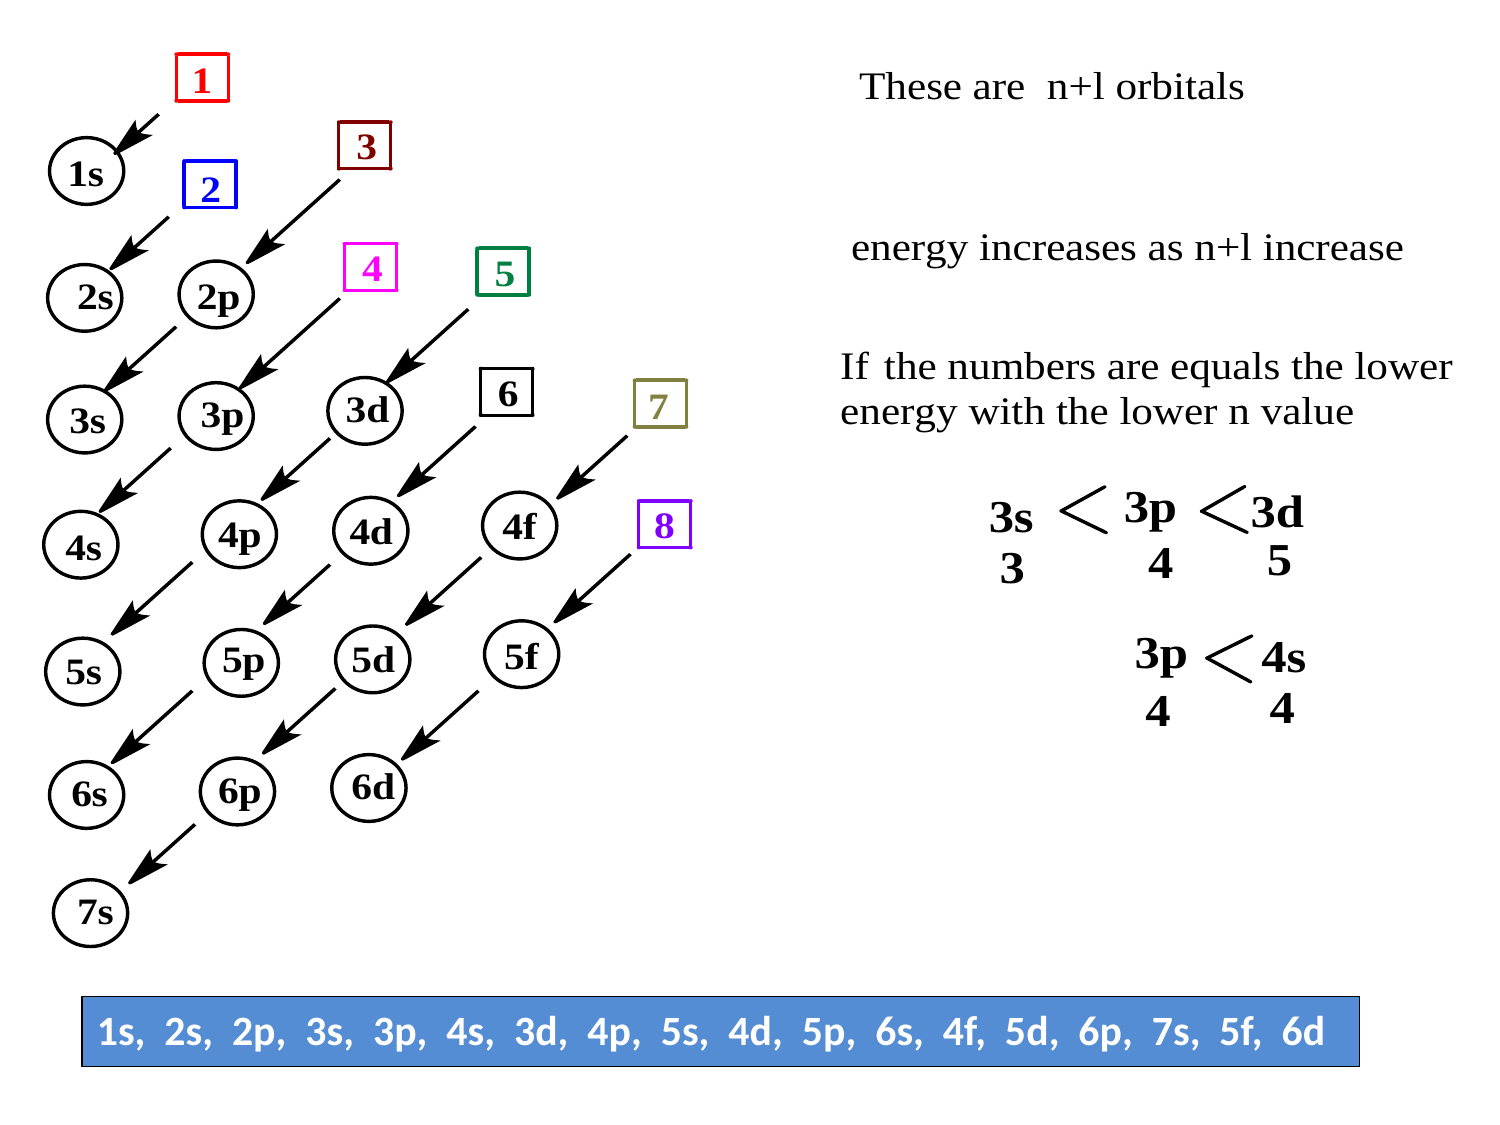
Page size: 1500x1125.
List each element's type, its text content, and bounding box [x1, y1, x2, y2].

text_box 1s, 2s, 2p, 3s, 3p, 4s, 3d, 4p, 5s, 4d, 5p, 6s, 4f, 5d, 6p, 7s, 5f, 6d [81, 996, 1360, 1067]
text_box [34, 46, 1461, 962]
